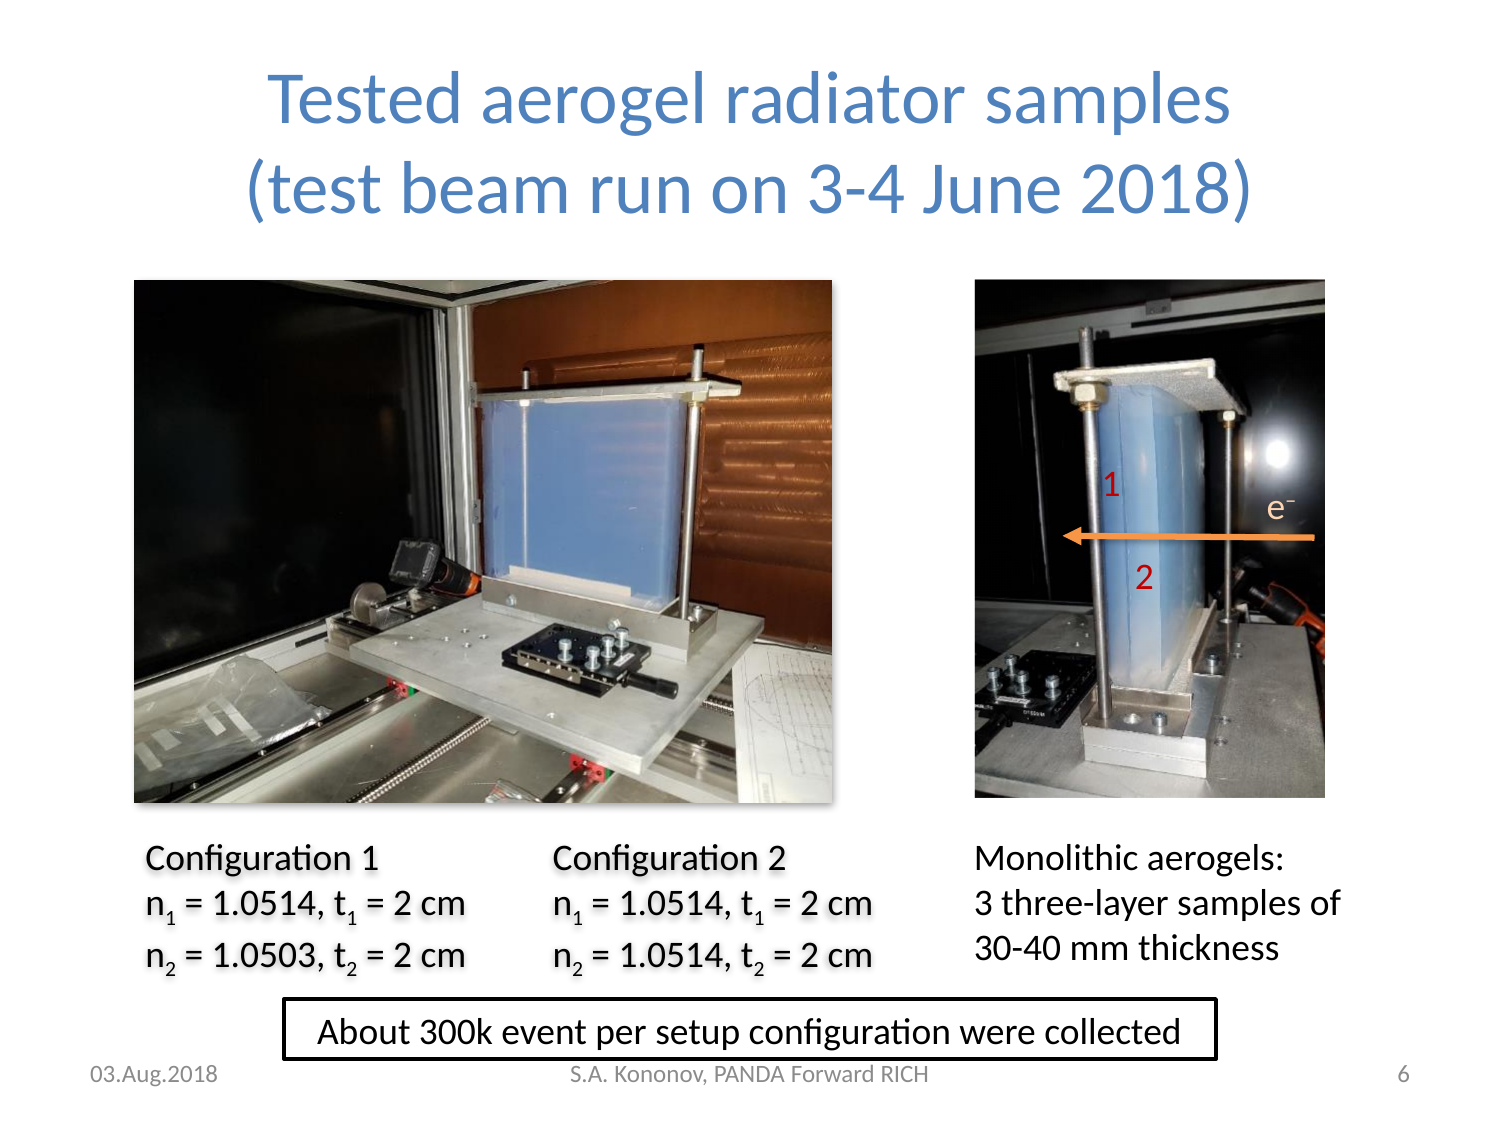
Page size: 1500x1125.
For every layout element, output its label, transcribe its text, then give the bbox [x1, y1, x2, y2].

text_box Configuration 2 n1 = 1.0514, t1 = 2 cm n2 = 1.0514, t2 = 2 cm [537, 825, 917, 989]
slide_number 6 [1074, 1042, 1425, 1103]
text_box Monolithic aerogels: 3 three-layer samples of 30-40 mm thickness [958, 826, 1408, 976]
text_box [974, 279, 1331, 798]
text_box About 300k event per setup configuration were collected [282, 997, 1218, 1061]
footer S.A. Kononov, PANDA Forward RICH [512, 1061, 988, 1103]
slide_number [75, 1042, 425, 1103]
picture [133, 279, 832, 804]
text_box Configuration 1 n1 = 1.0514, t1 = 2 cm n2 = 1.0503, t2 = 2 cm [130, 825, 496, 989]
title Tested aerogel radiator samples (test beam run on 3-4 June 2018) [75, 45, 1425, 233]
